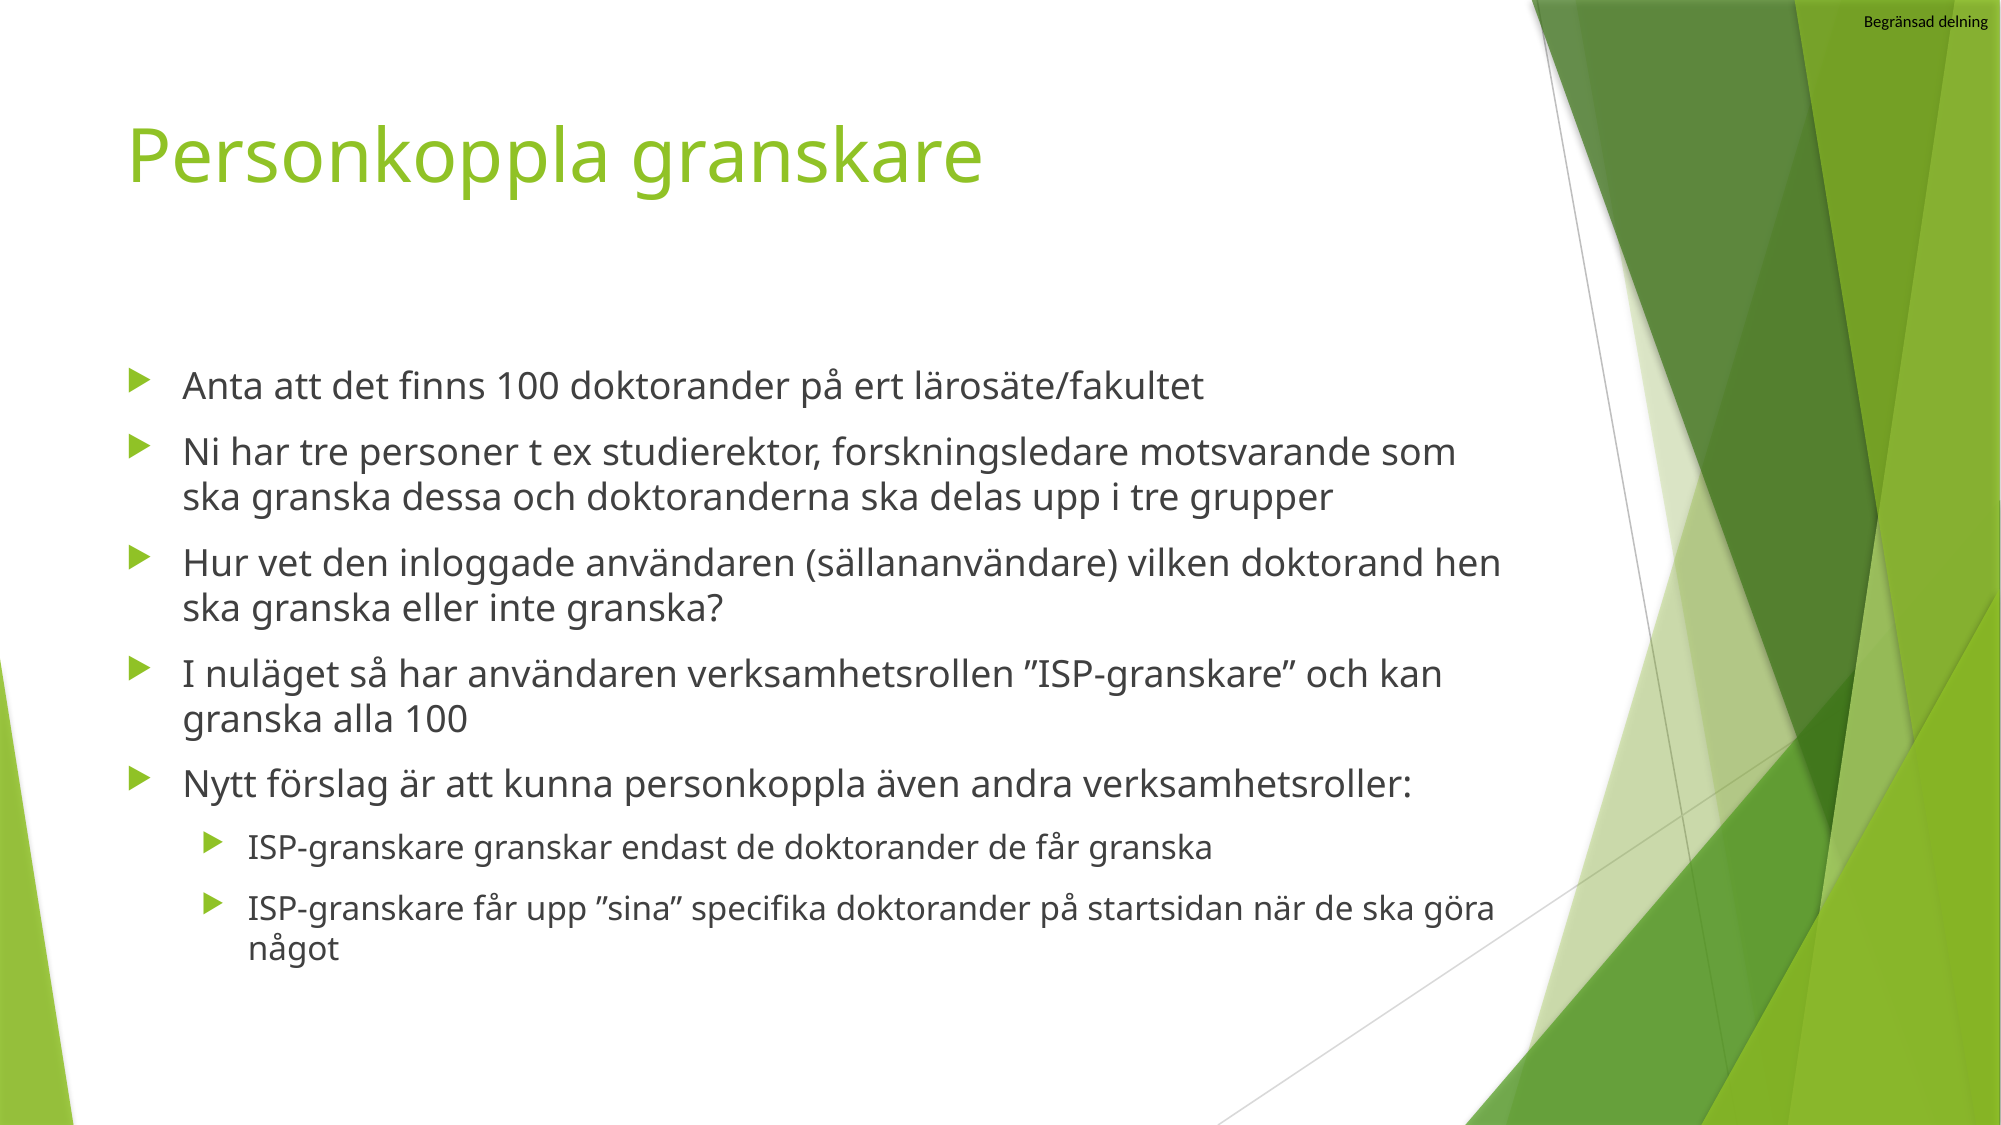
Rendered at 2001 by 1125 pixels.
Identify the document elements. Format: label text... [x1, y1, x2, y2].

title Personkoppla granskare [111, 99, 1522, 317]
list Anta att det finns 100 doktorander på ert lärosäte/fakultet Ni har tre personer t ex studierektor, forskningsledare motsvarande som ska granska dessa och doktoranderna ska delas upp i tre grupper Hur vet den inloggade användaren (sällananvändare) vilken doktorand hen ska granska eller inte granska? I nuläget så har användaren verksamhetsrollen ”ISP-granskare” och kan granska alla 100 Nytt förslag är att kunna personkoppla även andra verksamhetsroller: ISP-granskare granskar endast de doktorander de får granska ISP-granskare får upp ”sina” specifika doktorander på startsidan när de ska göra något [111, 354, 1522, 992]
